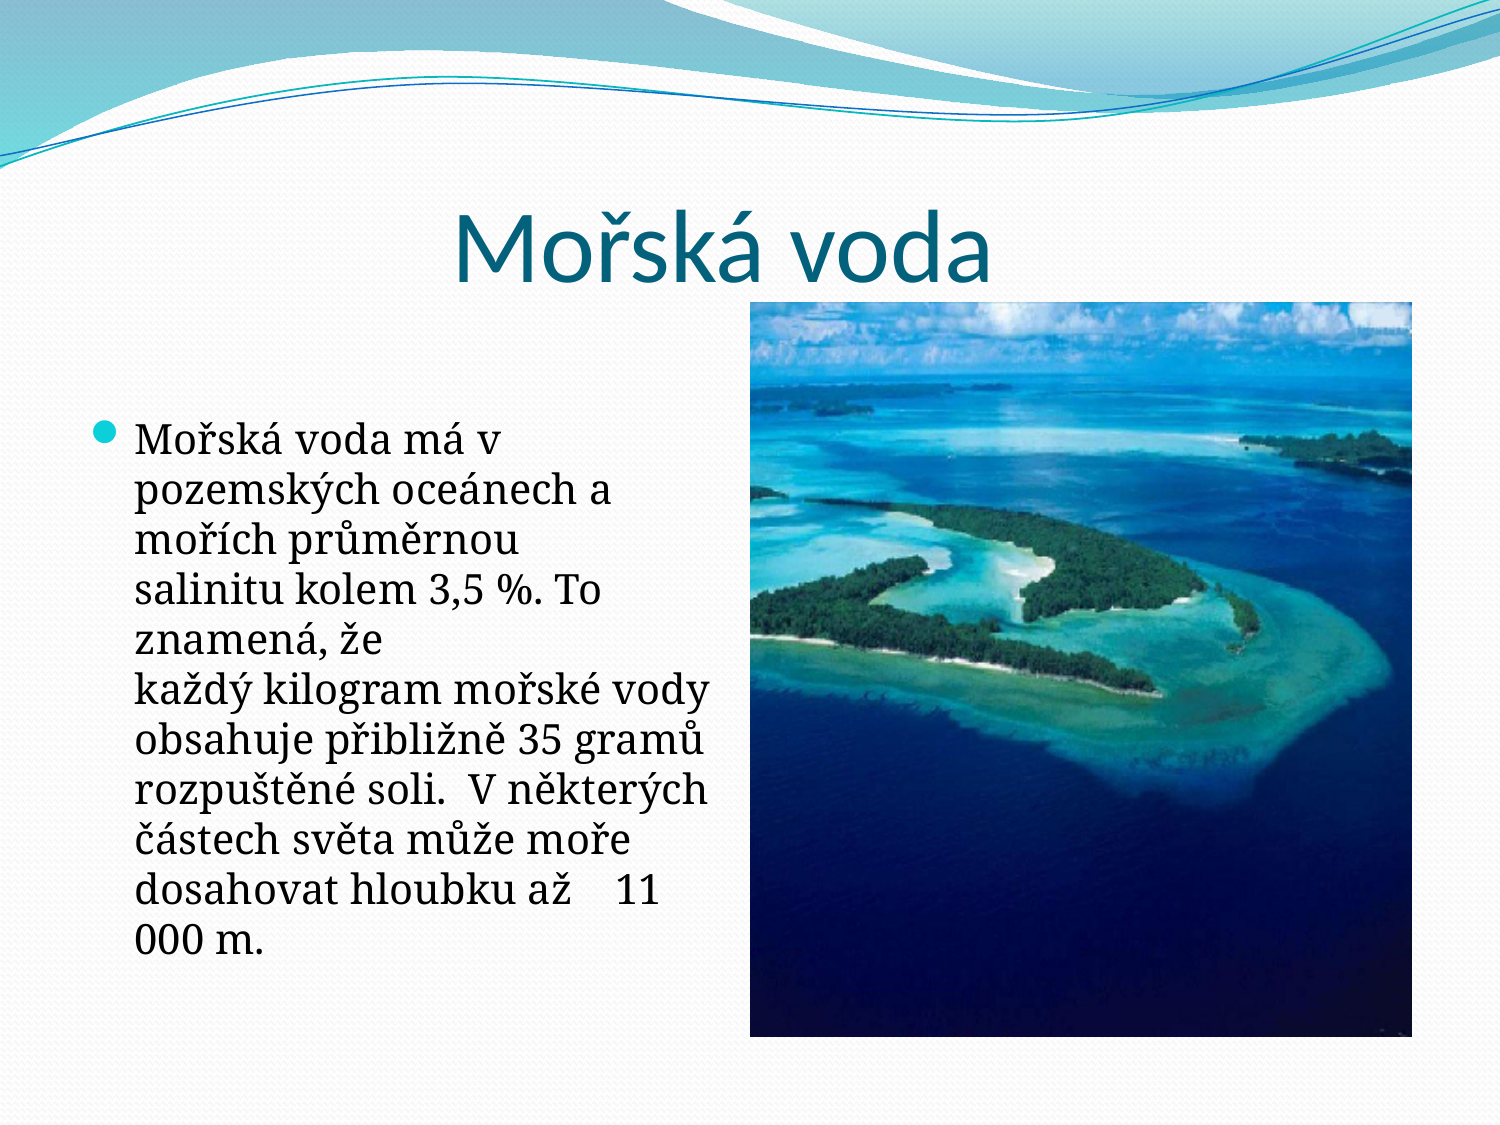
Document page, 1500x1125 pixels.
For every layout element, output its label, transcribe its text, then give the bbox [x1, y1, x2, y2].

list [749, 302, 1412, 1037]
list Mořská voda má v pozemských oceánech a mořích průměrnou salinitu kolem 3,5 %. To znamená, že každý kilogram mořské vody obsahuje přibližně 35 gramů rozpuštěné soli. V některých částech světa může moře dosahovat hloubku až 11 000 m. [75, 412, 738, 1044]
title Mořská voda [75, 115, 1425, 303]
